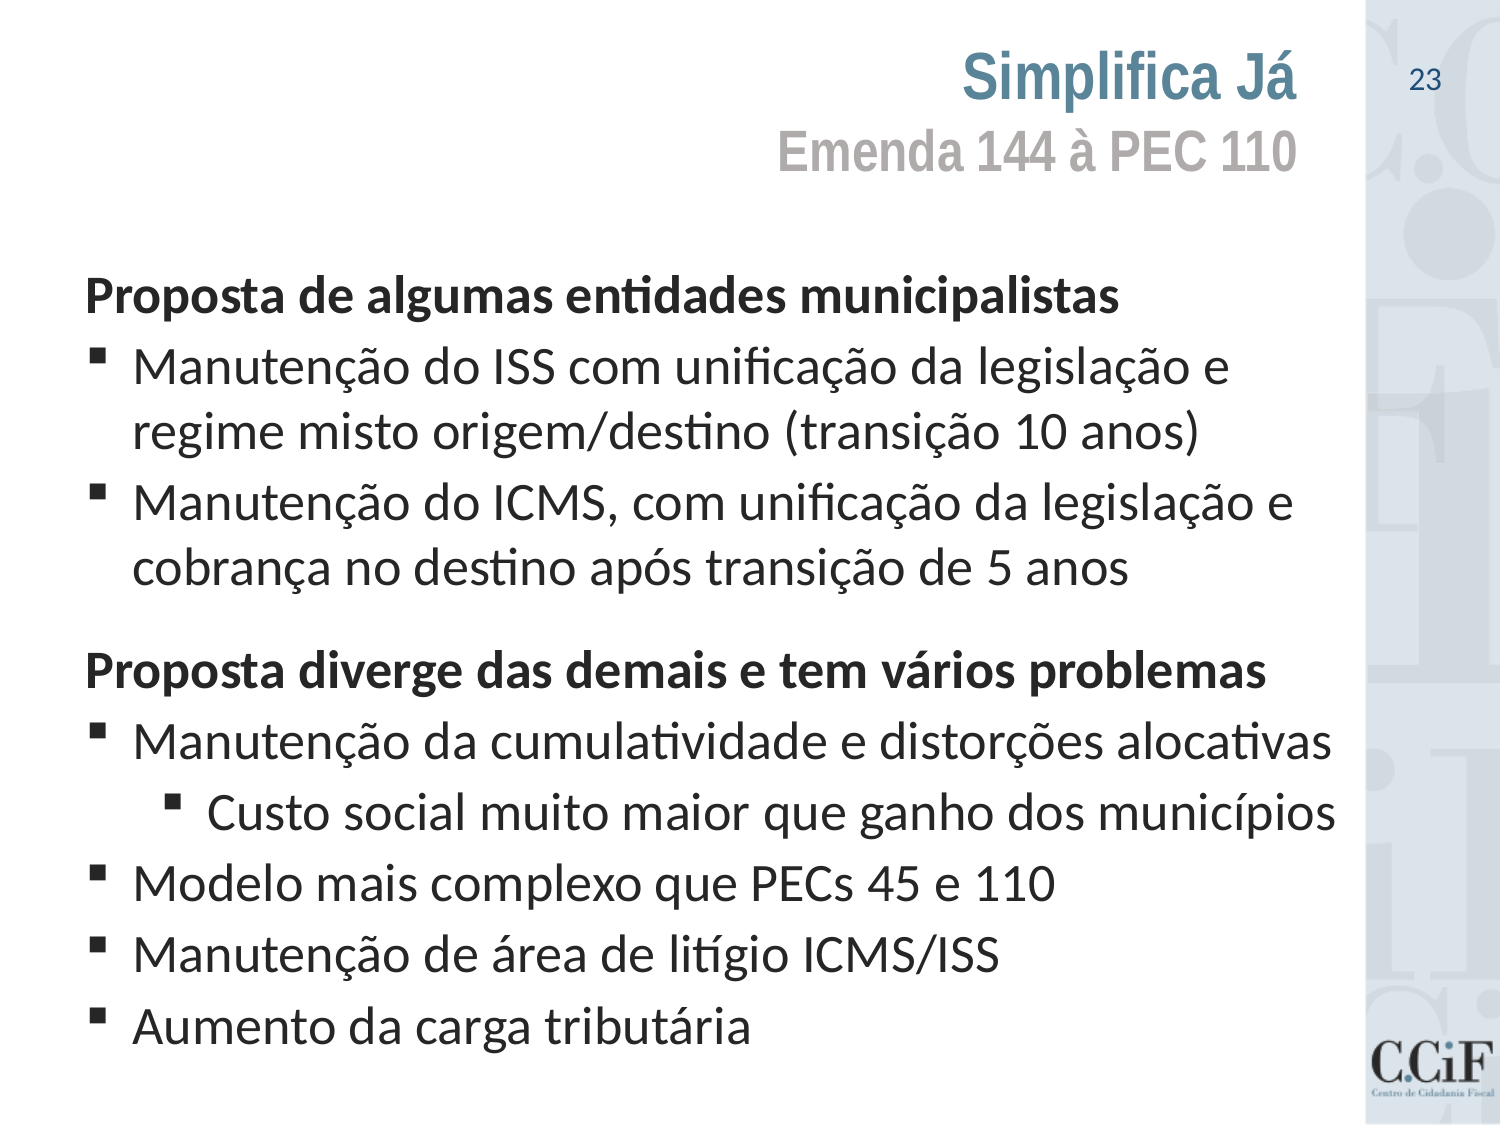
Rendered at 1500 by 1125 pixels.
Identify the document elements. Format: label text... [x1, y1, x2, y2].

picture [1365, 0, 1500, 1125]
text_box Simplifica Já Emenda 144 à PEC 110 [11, 25, 1313, 191]
text_box Proposta de algumas entidades municipalistas Manutenção do ISS com unificação da legislação e regime misto origem/destino (transição 10 anos) Manutenção do ICMS, com unificação da legislação e cobrança no destino após transição de 5 anos Proposta diverge das demais e tem vários problemas Manutenção da cumulatividade e distorções alocativas Custo social muito maior que ganho dos municípios Modelo mais complexo que PECs 45 e 110 Manutenção de área de litígio ICMS/ISS Aumento da carga tributária [70, 251, 1365, 1063]
